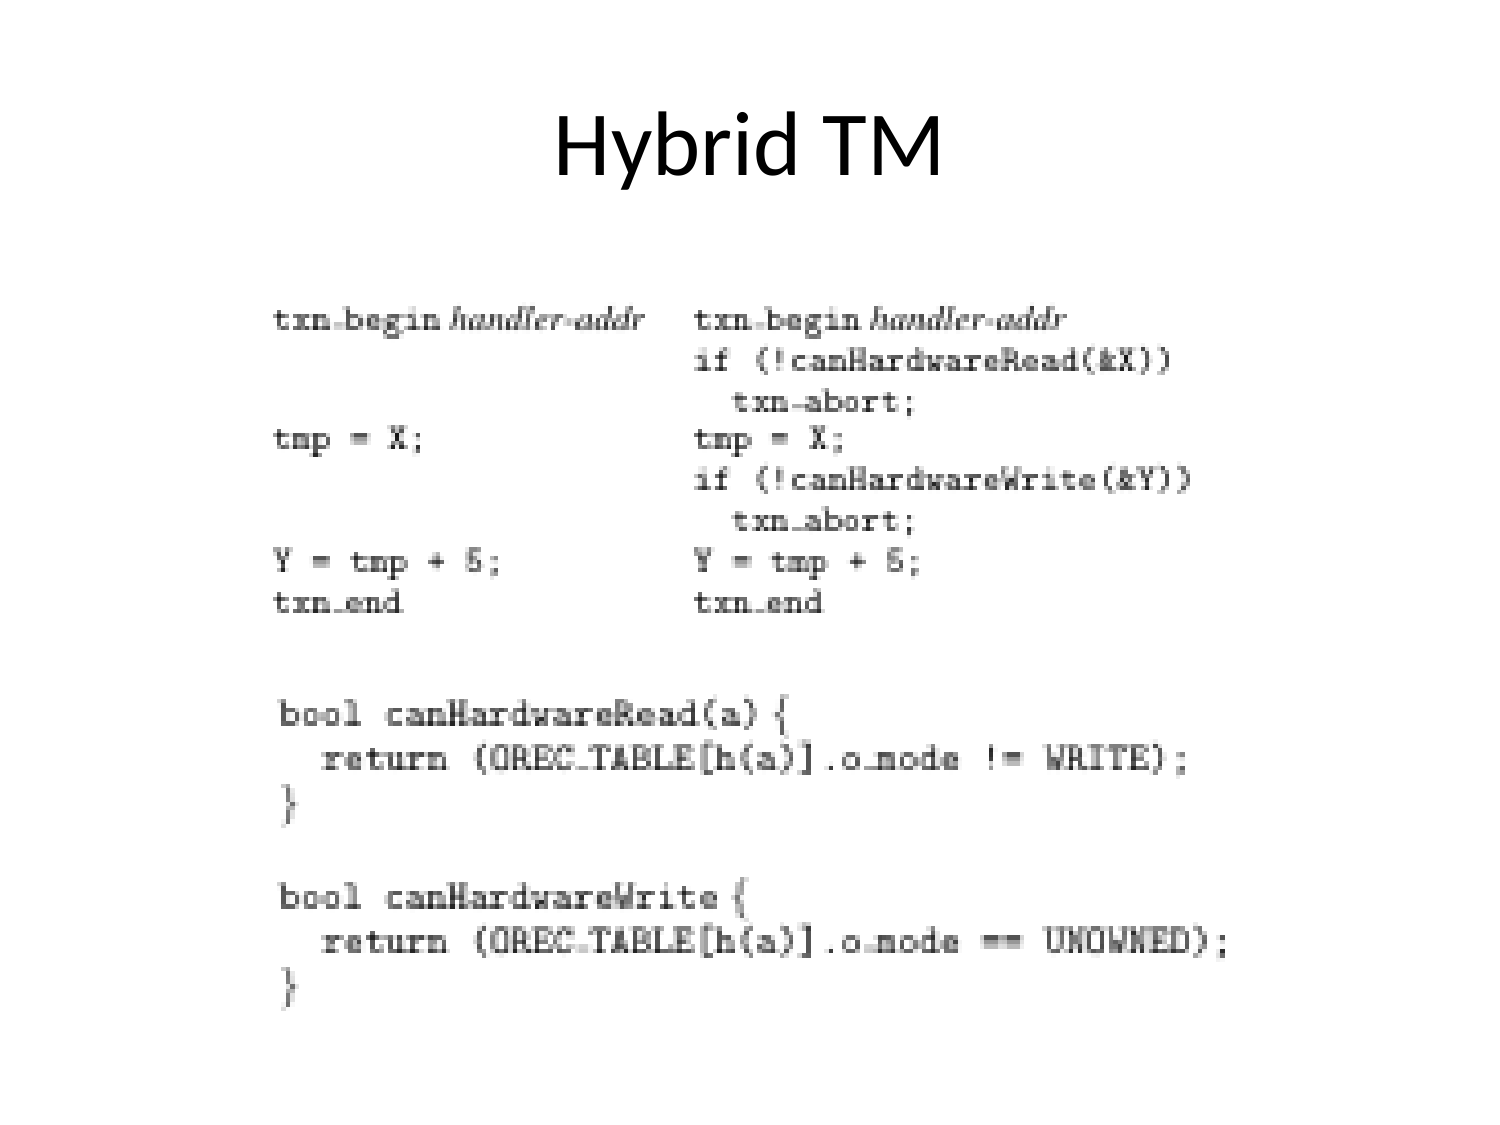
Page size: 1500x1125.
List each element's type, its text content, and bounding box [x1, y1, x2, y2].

title Hybrid TM [75, 45, 1425, 233]
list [273, 203, 1227, 685]
picture [273, 686, 1274, 1043]
